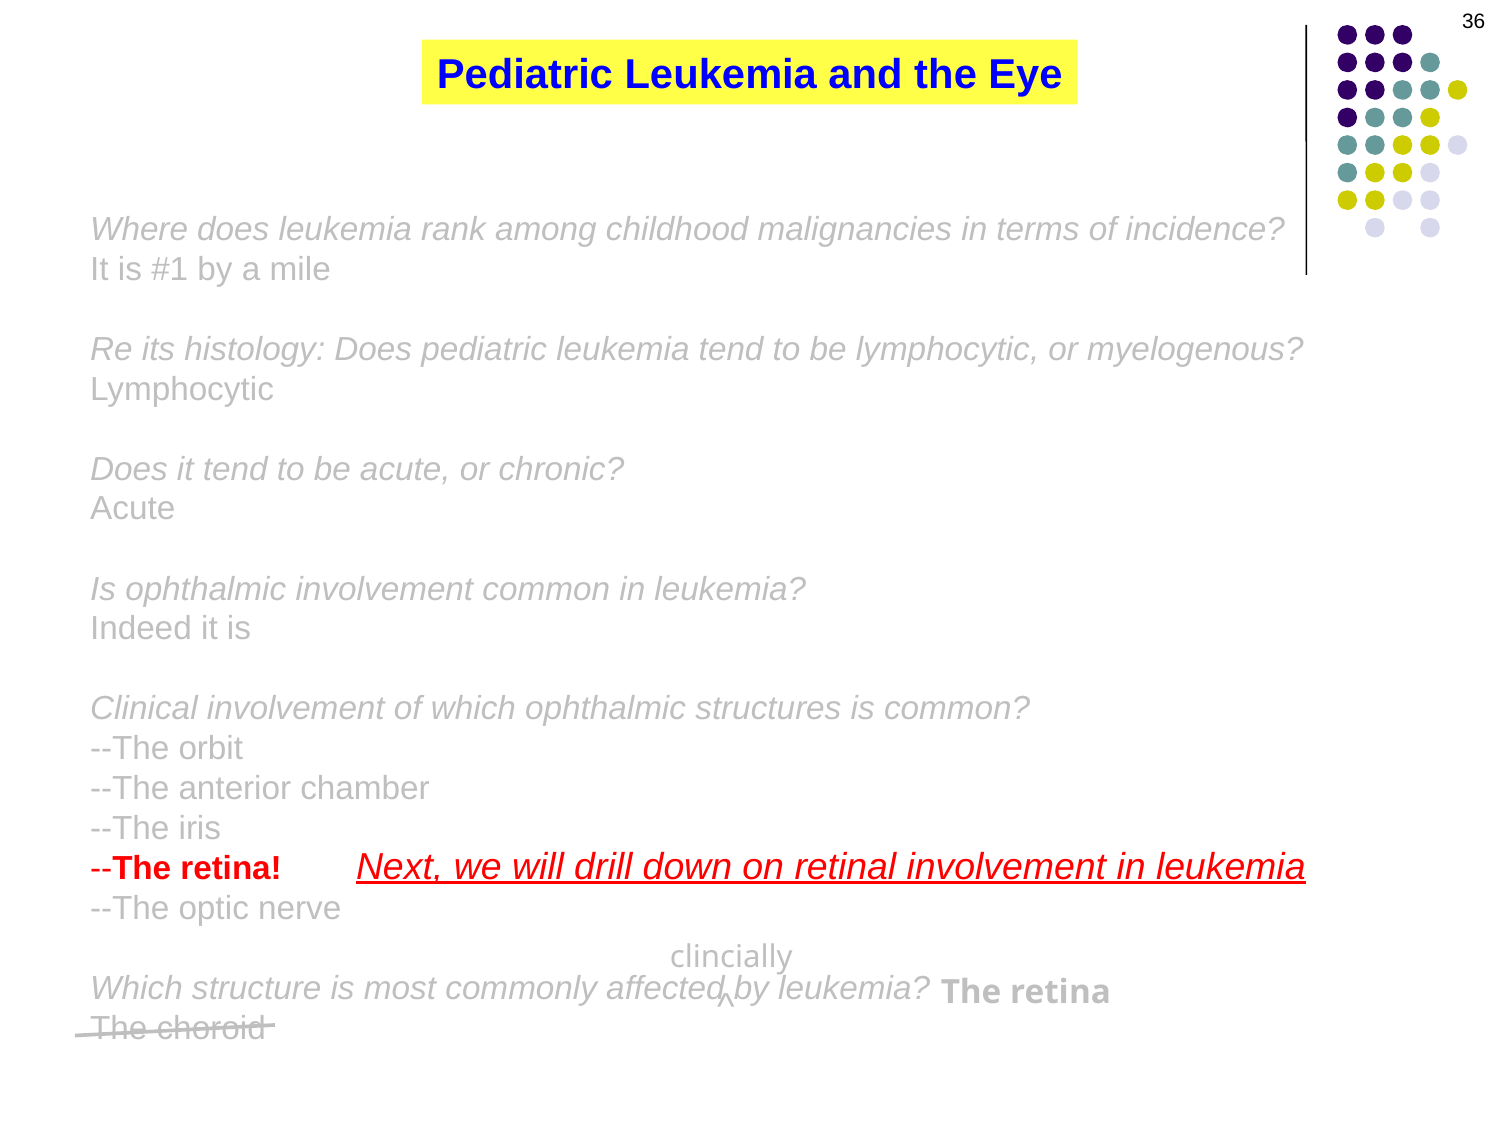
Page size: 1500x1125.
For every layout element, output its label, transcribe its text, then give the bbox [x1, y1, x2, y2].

text_box clincially [655, 929, 808, 982]
text_box ^ [702, 974, 750, 1035]
text_box Where does leukemia rank among childhood malignancies in terms of incidence? It is #1 by a mile Re its histology: Does pediatric leukemia tend to be lymphocytic, or myelogenous? Lymphocytic Does it tend to be acute, or chronic? Acute Is ophthalmic involvement common in leukemia? Indeed it is Clinical involvement of which ophthalmic structures is common? --The orbit --The anterior chamber --The iris --The retina! --The optic nerve Which structure is most commonly affected by leukemia? The choroid [75, 199, 1321, 1054]
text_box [74, 1024, 276, 1036]
slide_number 36 [1149, 0, 1500, 75]
text_box Next, we will drill down on retinal involvement in leukemia [341, 834, 1322, 895]
text_box Pediatric Leukemia and the Eye [422, 39, 1078, 105]
text_box The retina [926, 962, 1127, 1018]
